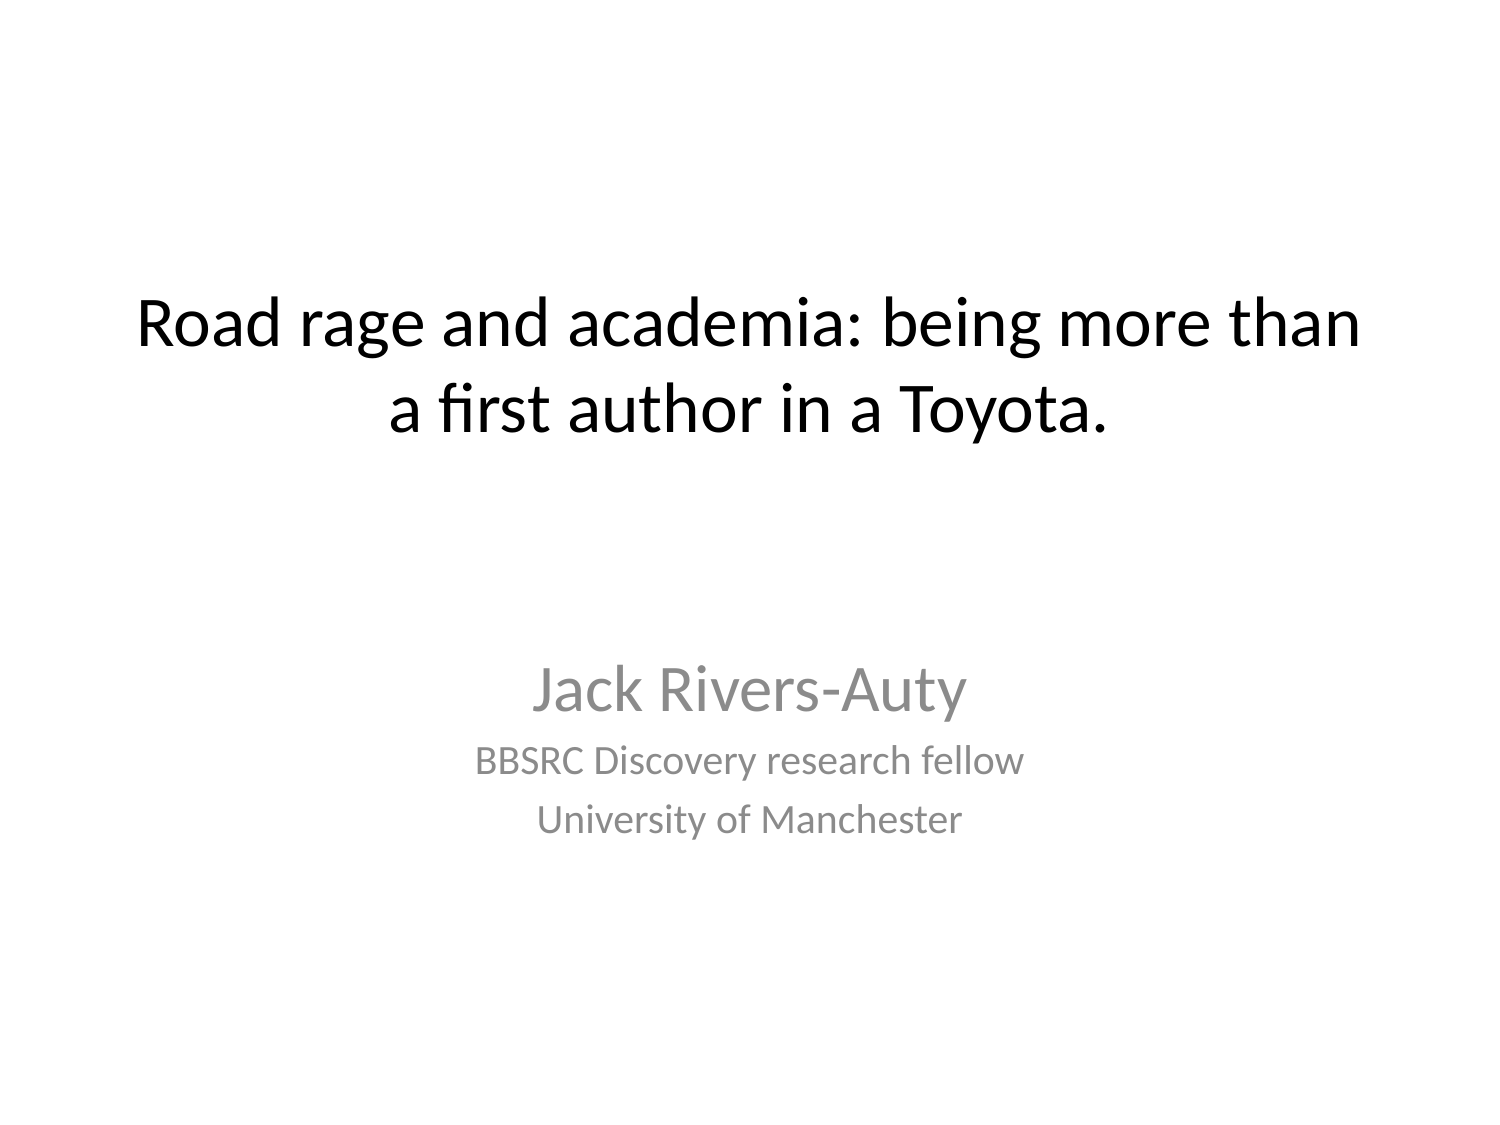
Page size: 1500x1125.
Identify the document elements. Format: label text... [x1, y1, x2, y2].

title Road rage and academia: being more than a first author in a Toyota. [112, 267, 1388, 626]
subtitle Jack Rivers-Auty BBSRC Discovery research fellow University of Manchester [225, 637, 1275, 925]
